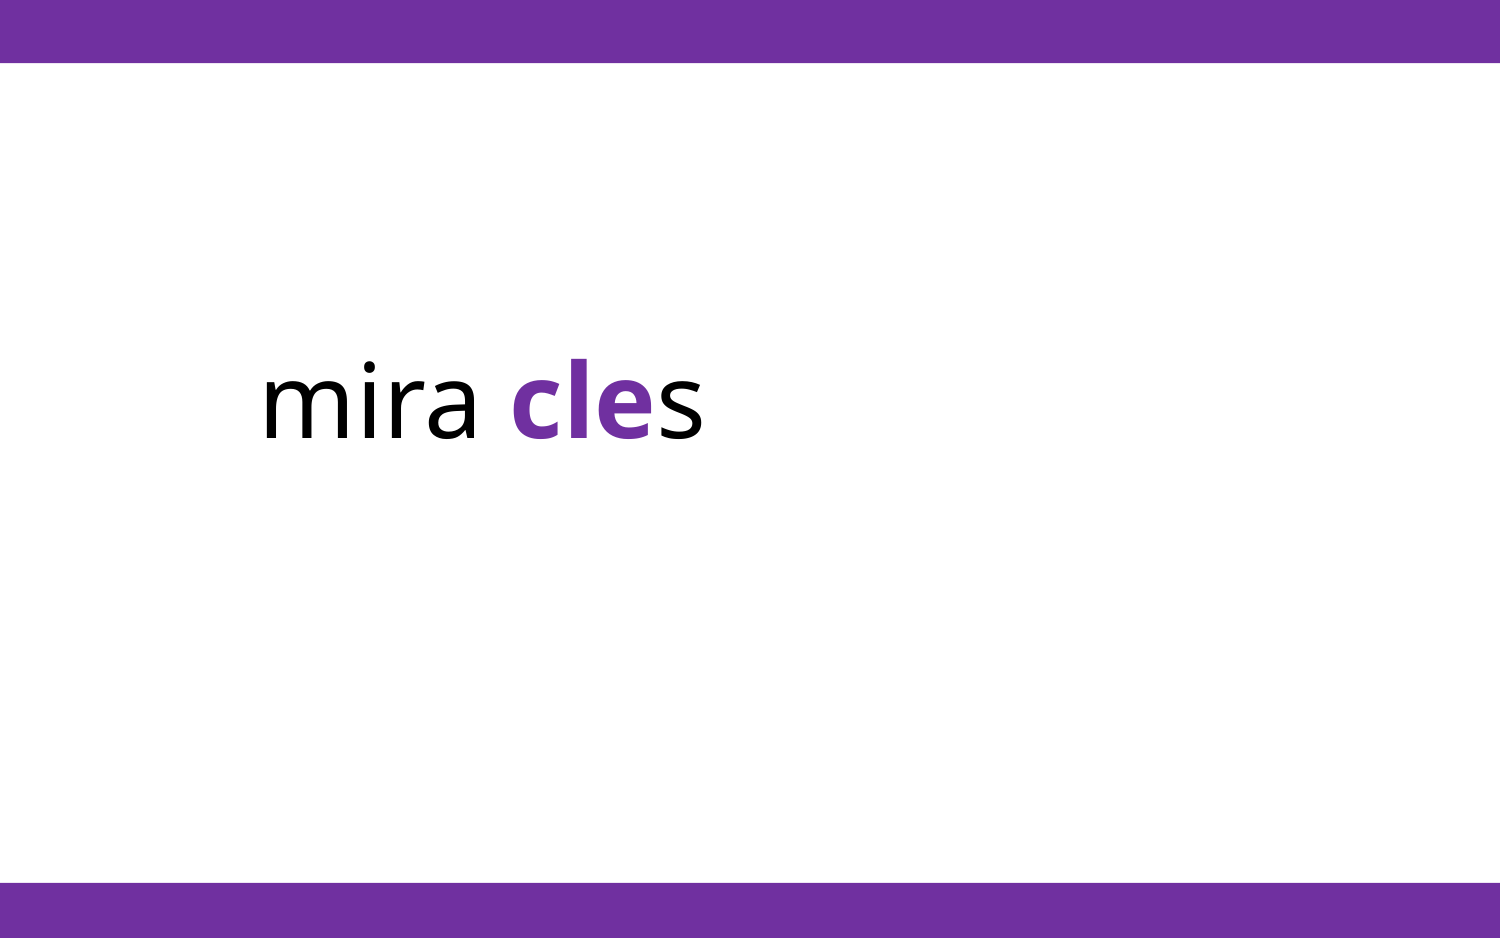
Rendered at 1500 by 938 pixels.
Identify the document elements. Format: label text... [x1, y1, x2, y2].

text_box mira cles [243, 327, 722, 468]
text_box [0, 882, 1500, 938]
text_box [0, 0, 1500, 64]
